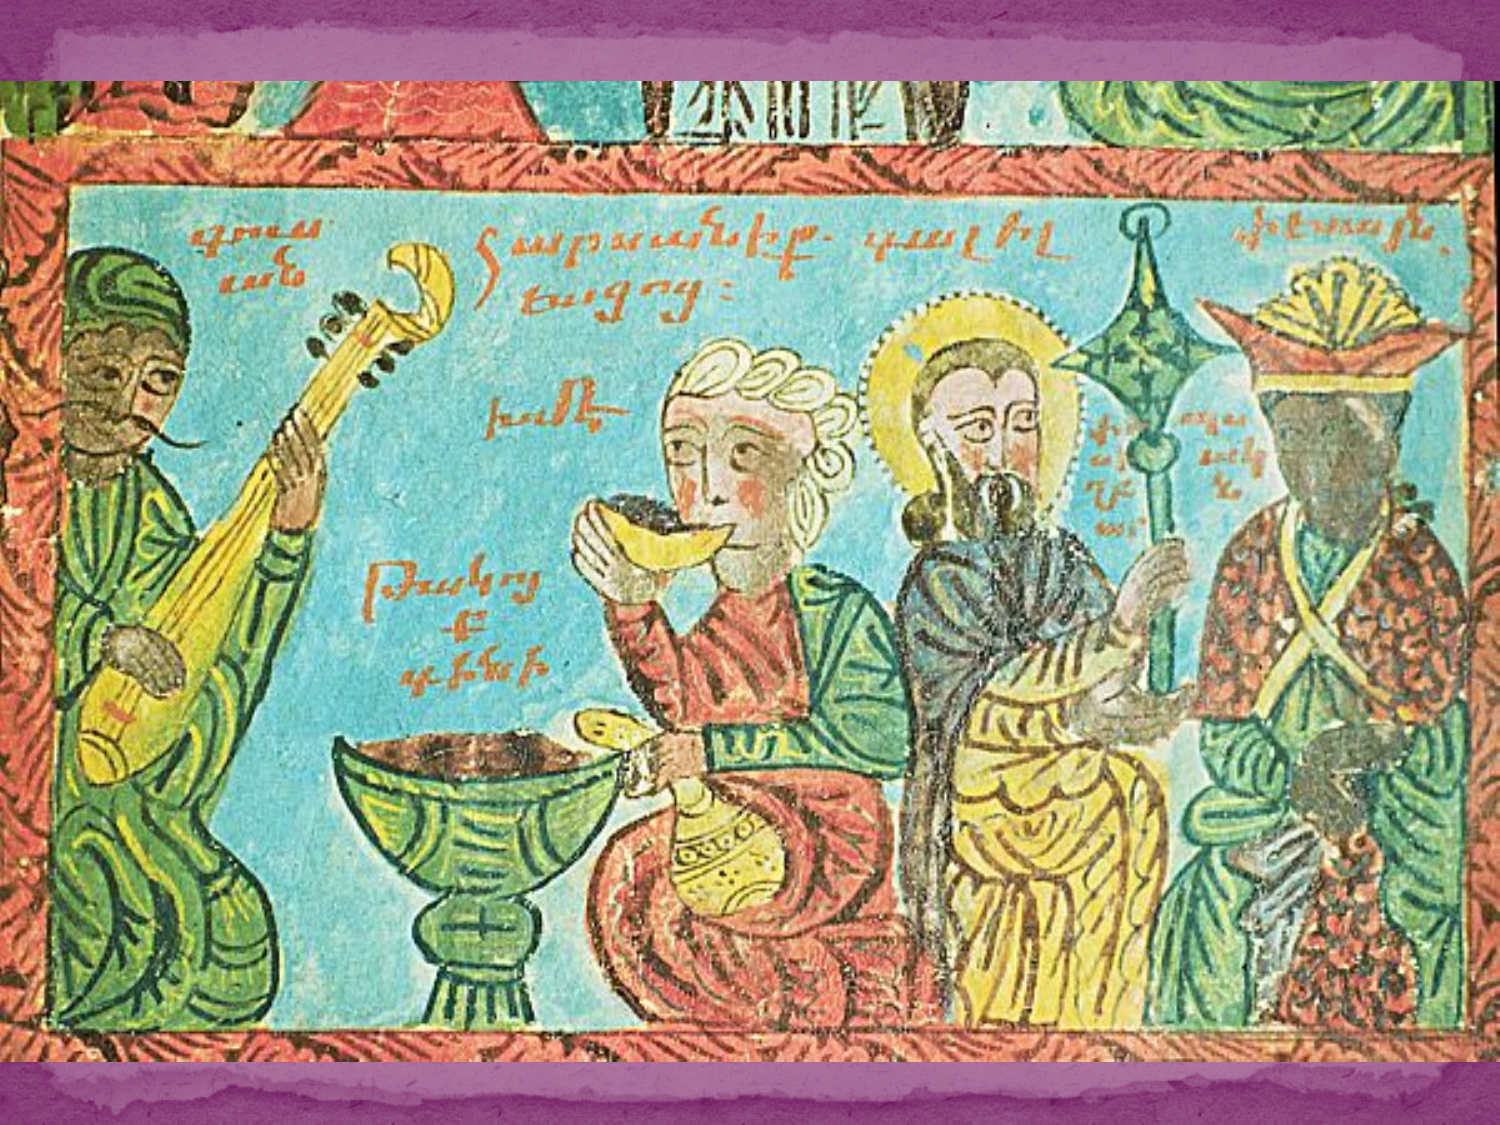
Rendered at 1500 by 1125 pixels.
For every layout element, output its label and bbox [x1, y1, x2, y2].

list [3, 85, 1498, 1060]
